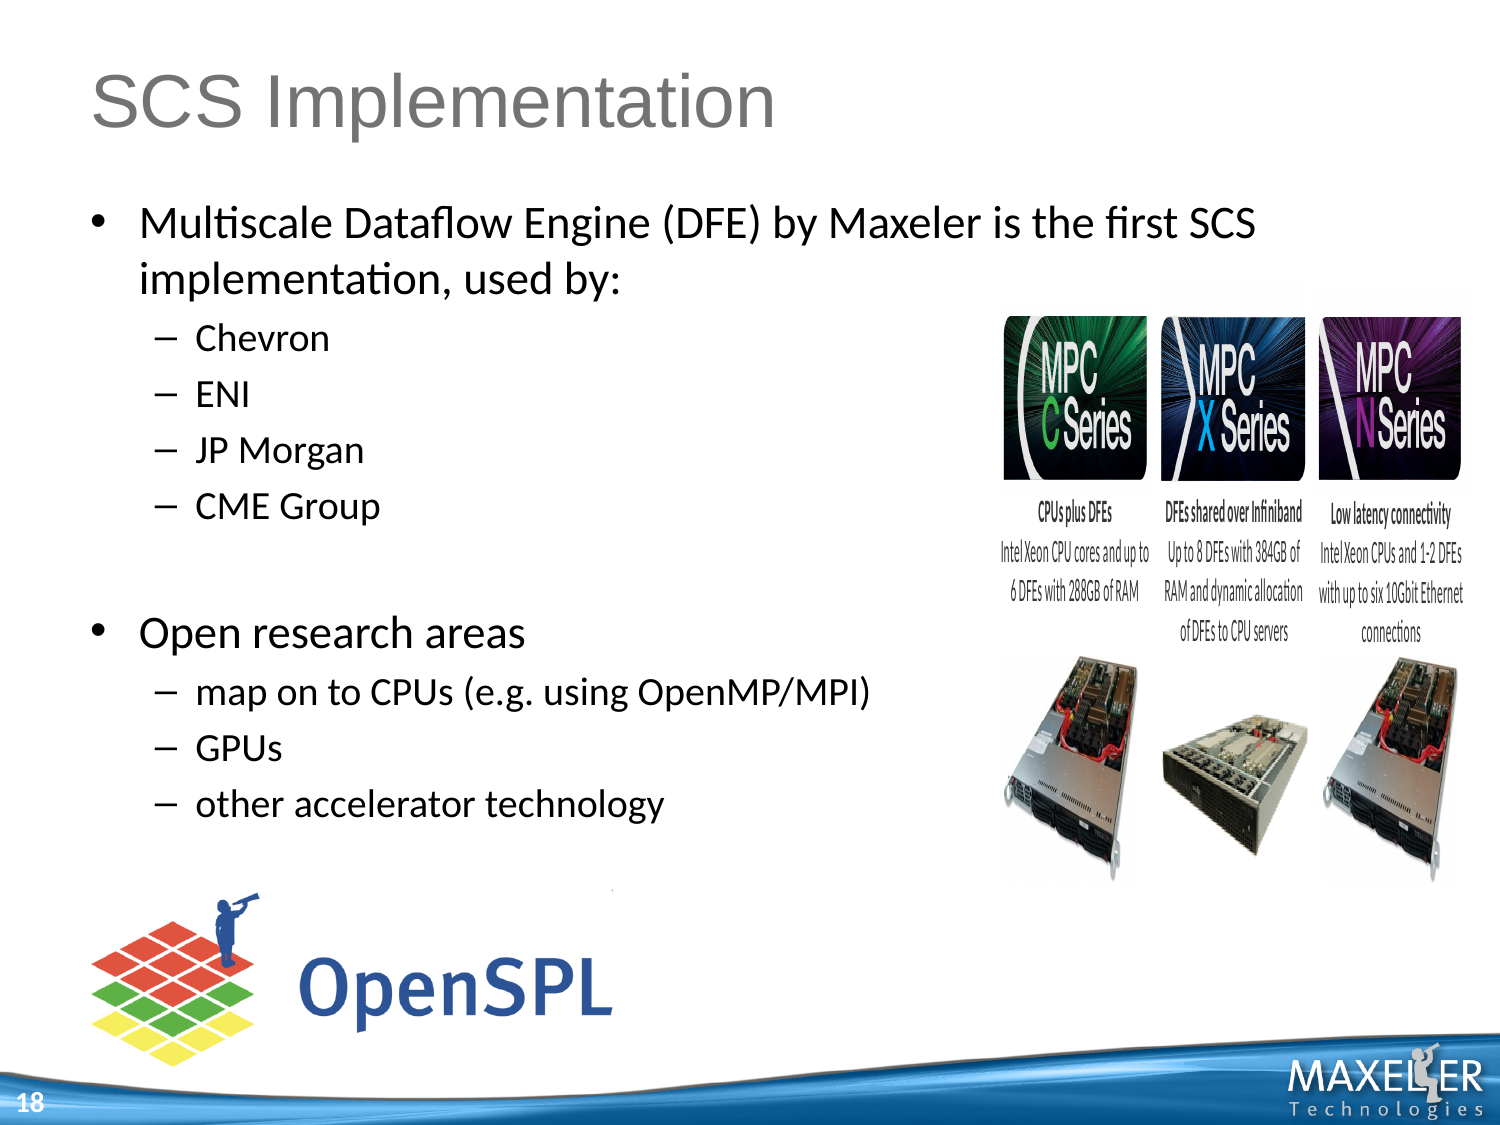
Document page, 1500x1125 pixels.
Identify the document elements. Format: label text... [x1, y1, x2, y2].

list Multiscale Dataflow Engine (DFE) by Maxeler is the first SCS implementation, used by: Chevron ENI JP Morgan CME Group Open research areas map on to CPUs (e.g. using OpenMP/MPI) GPUs other accelerator technology [75, 184, 1425, 841]
title SCS Implementation [75, 45, 1424, 209]
picture [0, 887, 1500, 1125]
picture [993, 281, 1474, 884]
slide_number 18 [0, 1075, 350, 1125]
